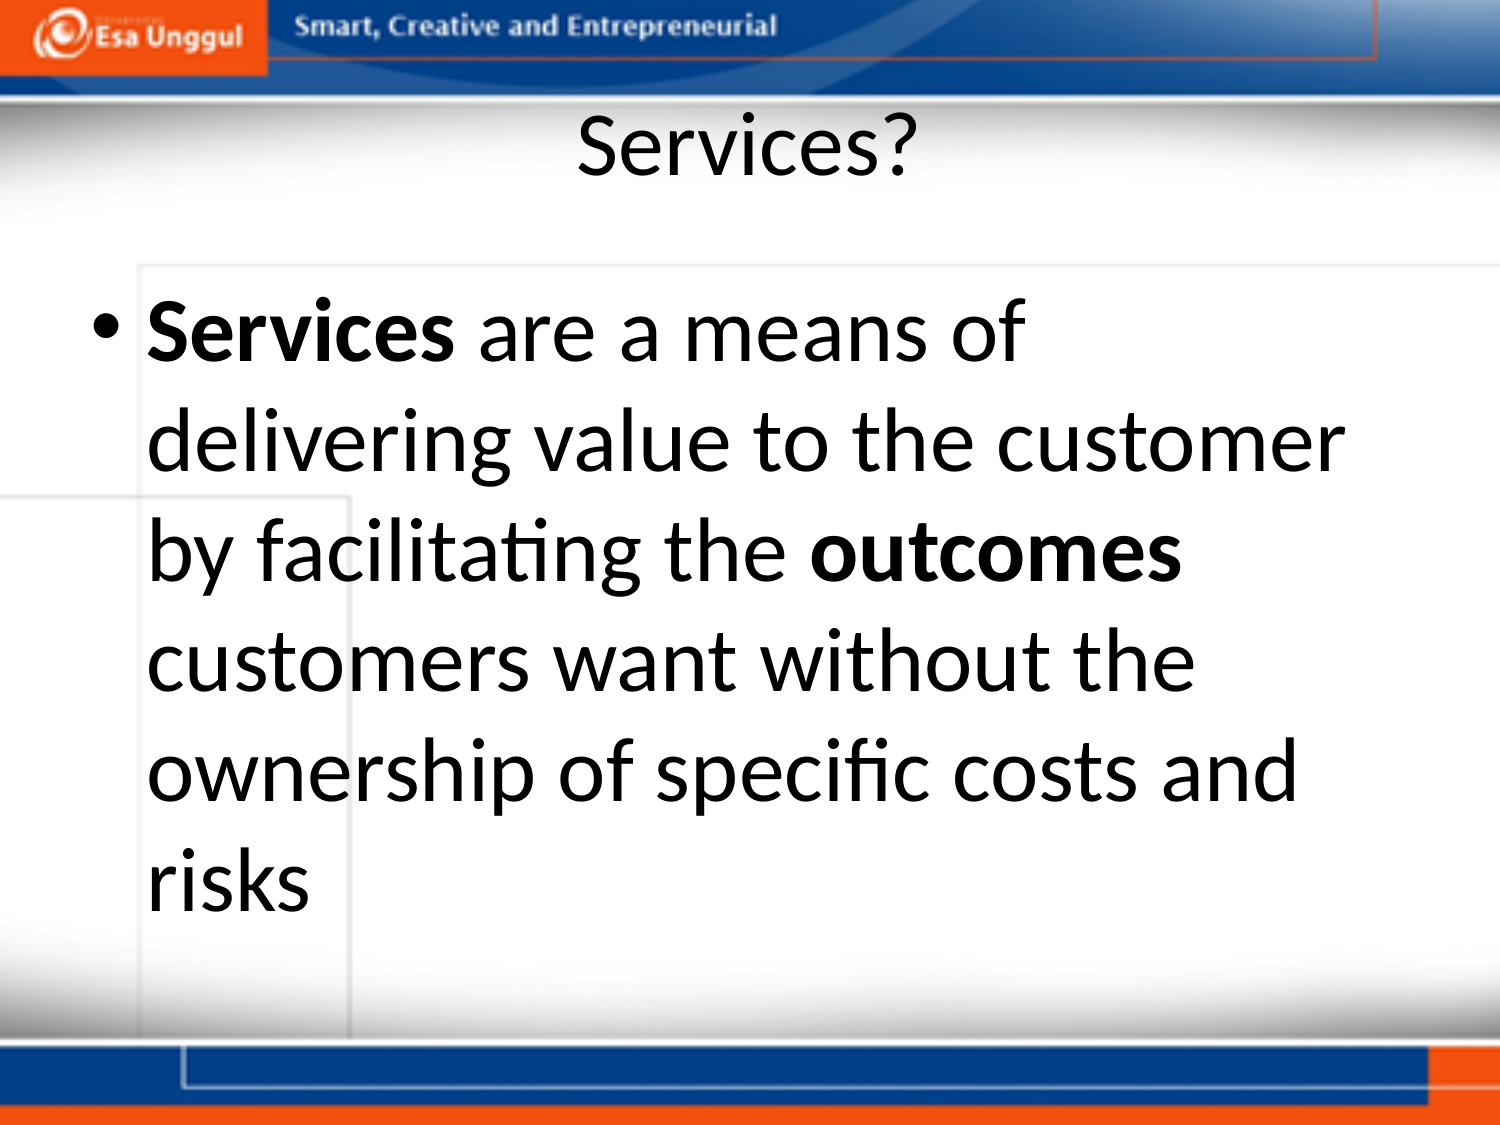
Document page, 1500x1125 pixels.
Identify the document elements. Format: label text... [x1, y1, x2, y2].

list Services are a means of delivering value to the customer by facilitating the outcomes customers want without the ownership of specific costs and risks [75, 262, 1425, 1005]
picture [0, 0, 1500, 1125]
title Services? [75, 45, 1425, 233]
